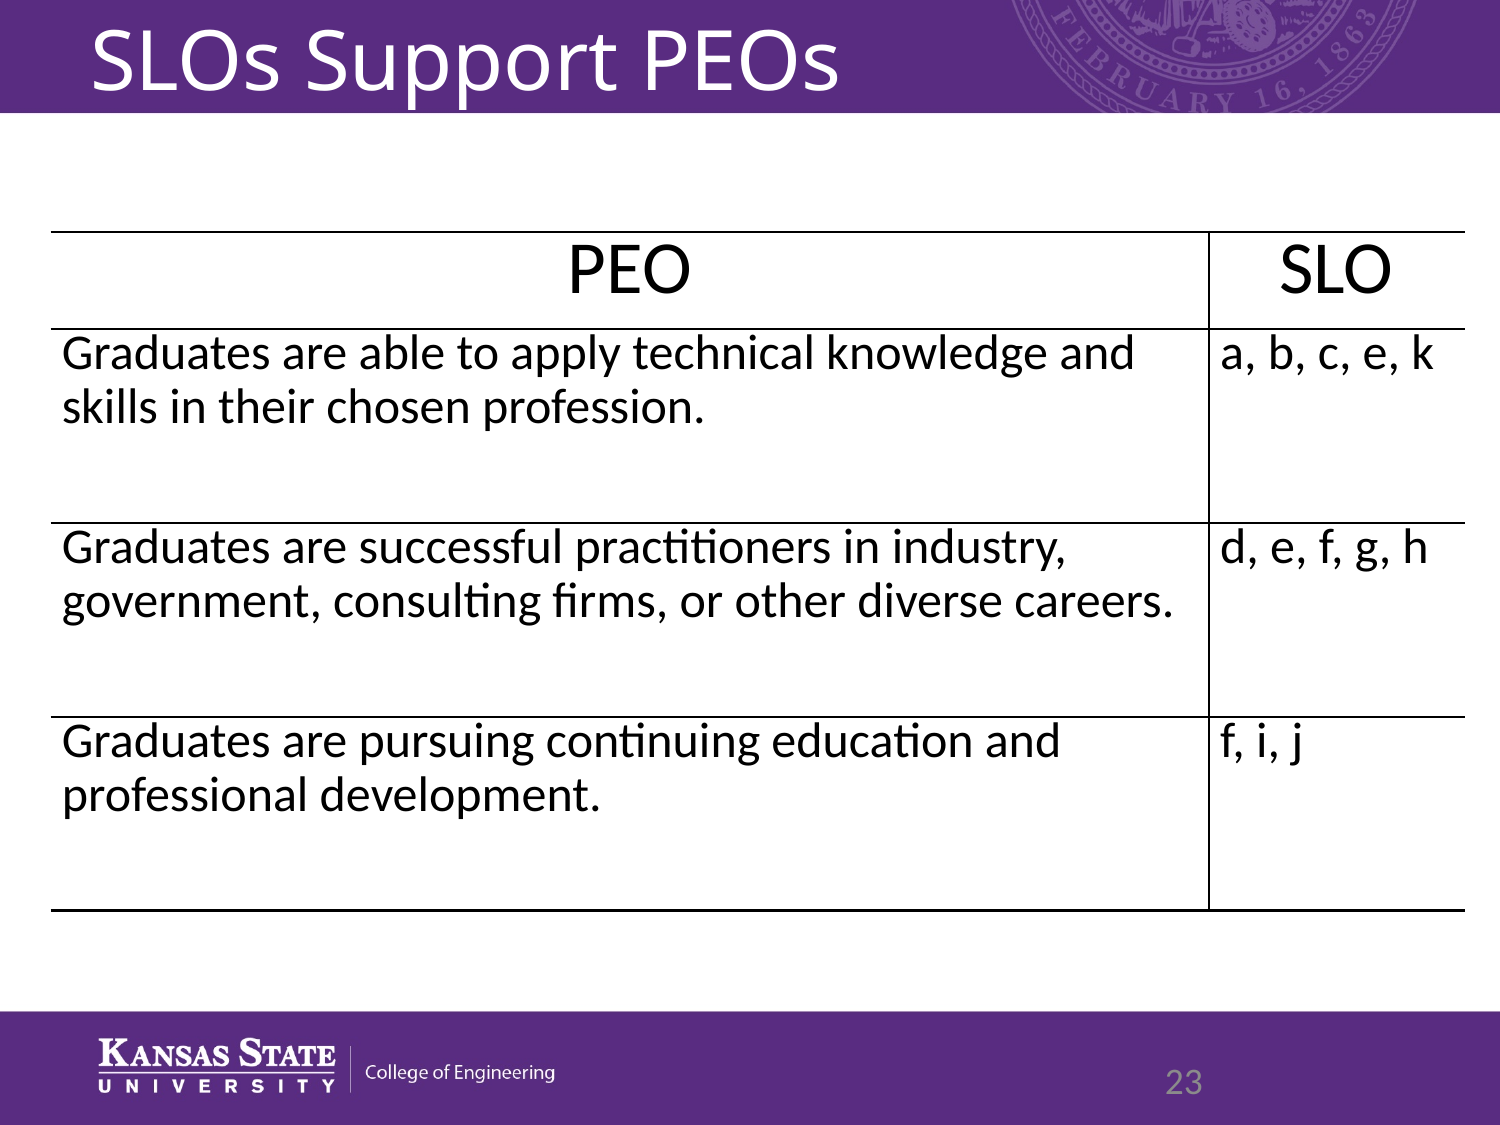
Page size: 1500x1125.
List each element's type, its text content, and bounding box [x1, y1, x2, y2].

table_cell f, i, j [1210, 718, 1465, 909]
picture [0, 0, 1500, 1125]
table_header PEO [51, 233, 1208, 328]
table_cell a, b, c, e, k [1210, 330, 1465, 522]
table_cell Graduates are able to apply technical knowledge and skills in their chosen profession. [51, 330, 1208, 522]
table_header SLO [1210, 233, 1465, 328]
list [0, 127, 1483, 917]
table_cell Graduates are successful practitioners in industry, government, consulting firms, or other diverse careers. [51, 524, 1208, 716]
text_box SLOs Support PEOs [74, 0, 1425, 99]
table_cell d, e, f, g, h [1210, 524, 1465, 716]
table_cell Graduates are pursuing continuing education and professional development. [51, 718, 1208, 909]
slide_number 23 [1149, 1050, 1500, 1125]
